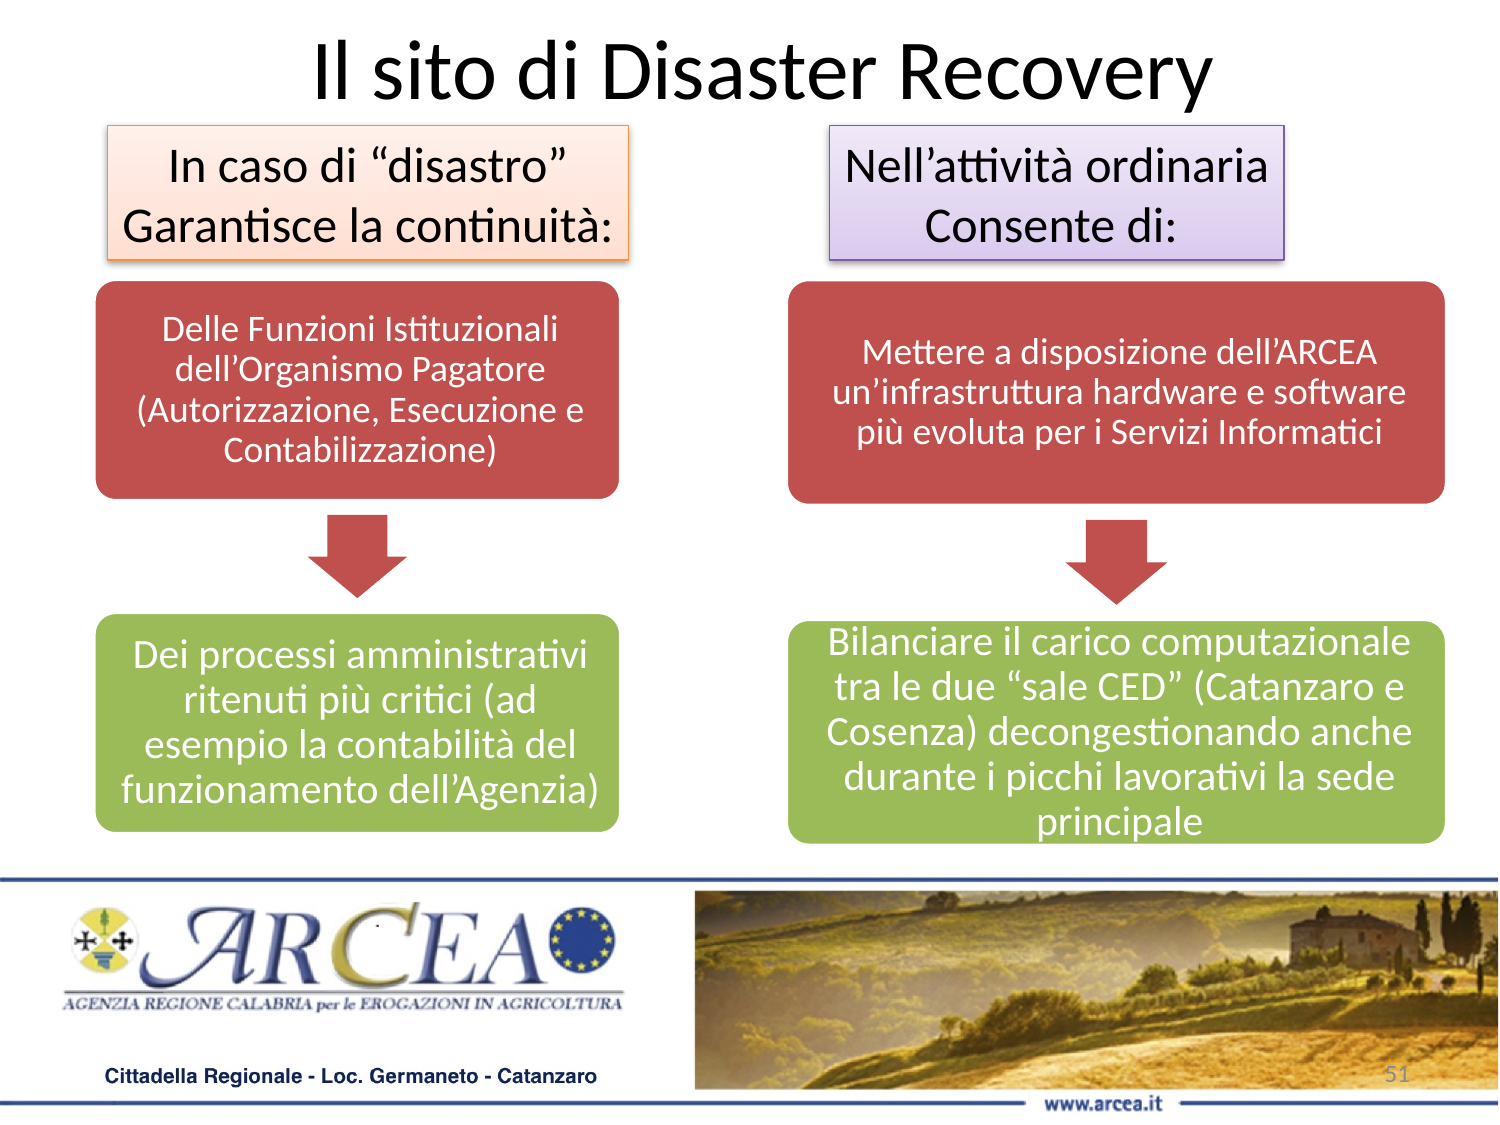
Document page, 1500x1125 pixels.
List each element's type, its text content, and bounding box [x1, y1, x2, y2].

picture [0, 871, 1499, 1125]
text_box Il sito di Disaster Recovery [296, 6, 1343, 124]
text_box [0, 278, 715, 835]
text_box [785, 278, 1448, 847]
slide_number 51 [1074, 1042, 1425, 1103]
text_box In caso di “disastro” Garantisce la continuità: [107, 125, 629, 261]
text_box Nell’attività ordinaria Consente di: [829, 125, 1285, 261]
